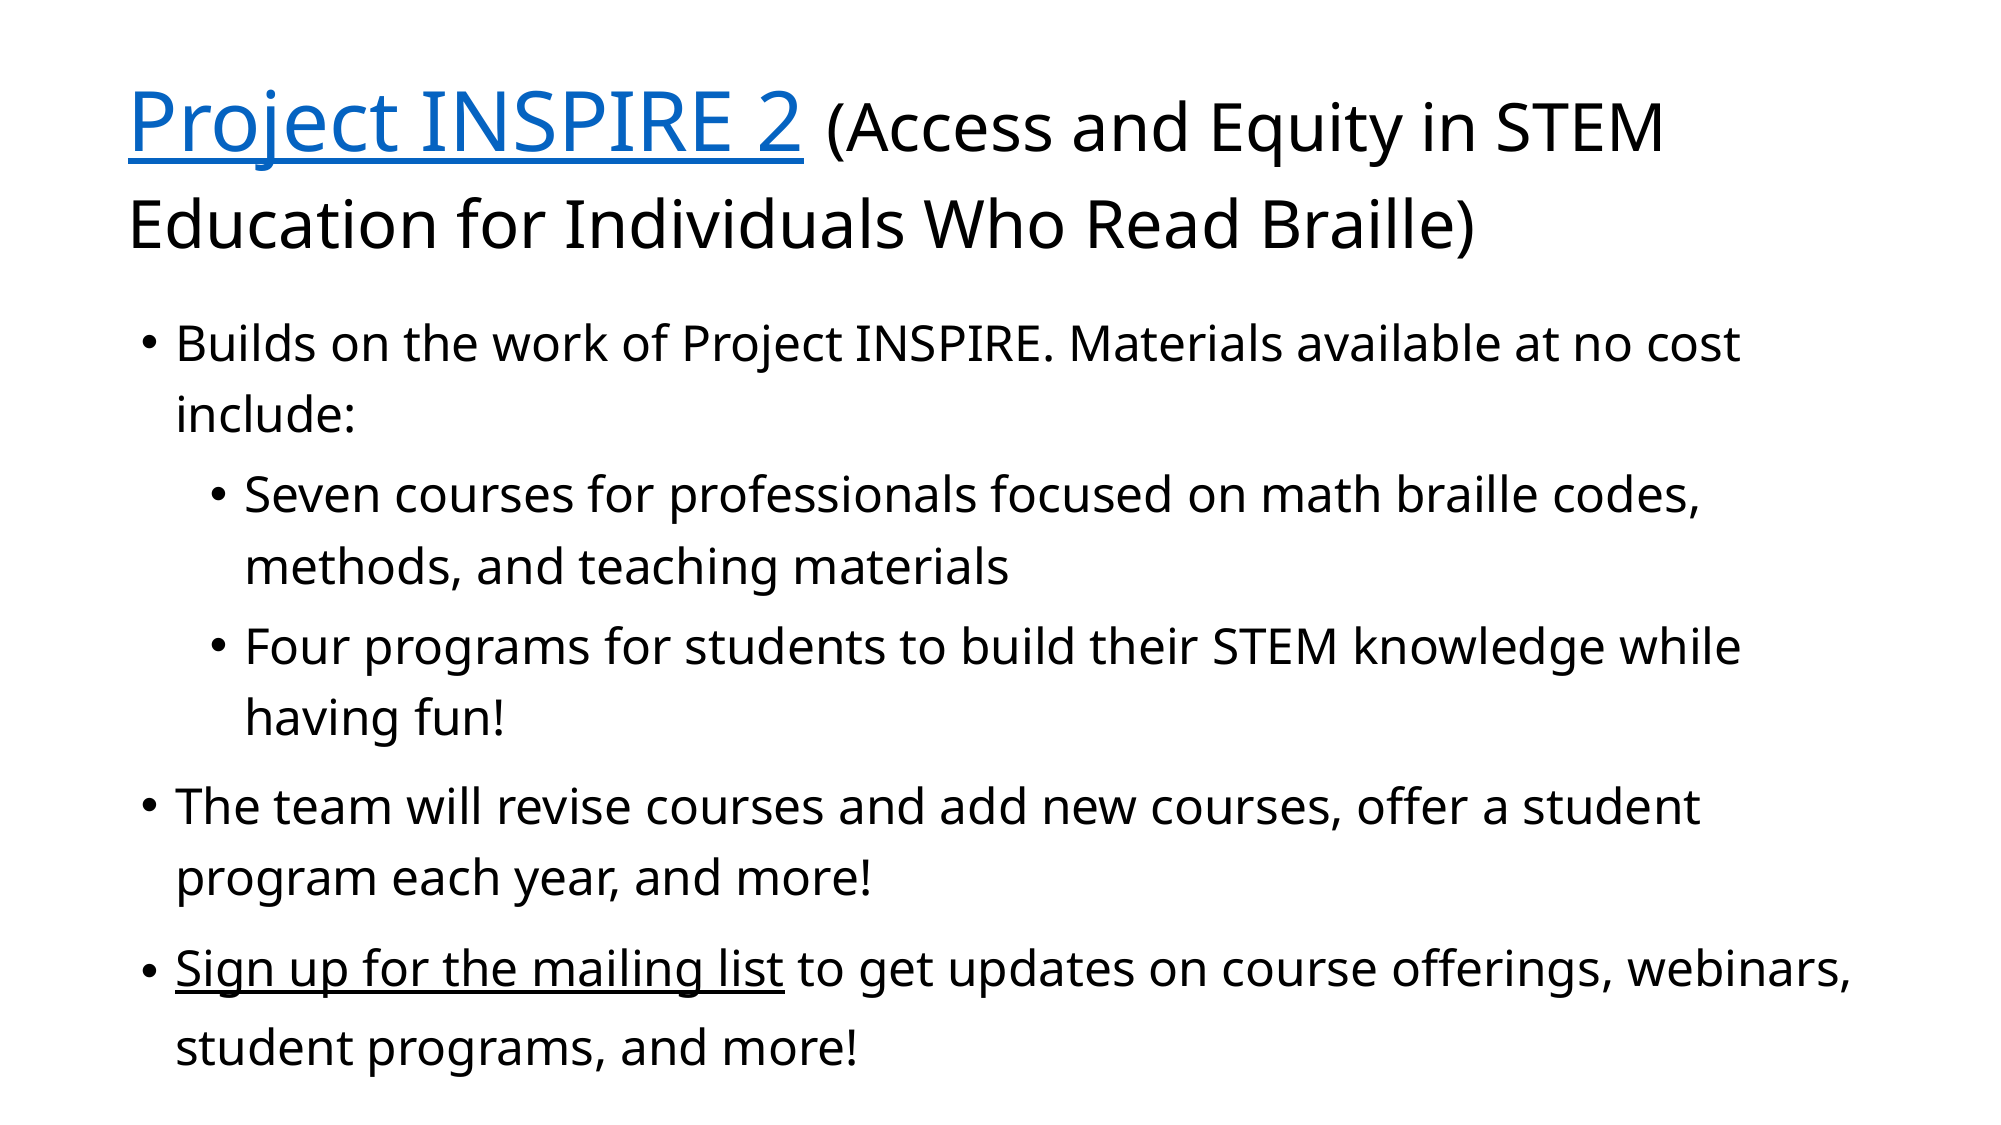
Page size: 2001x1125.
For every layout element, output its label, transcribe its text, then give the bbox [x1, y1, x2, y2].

title Project INSPIRE 2 (Access and Equity in STEM Education for Individuals Who Read Braille) [112, 75, 1925, 236]
list Builds on the work of Project INSPIRE. Materials available at no cost include: Seven courses for professionals focused on math braille codes, methods, and teaching materials Four programs for students to build their STEM knowledge while having fun! The team will revise courses and add new courses, offer a student program each year, and more! Sign up for the mailing list to get updates on course offerings, webinars, student programs, and more! [125, 292, 1912, 1087]
